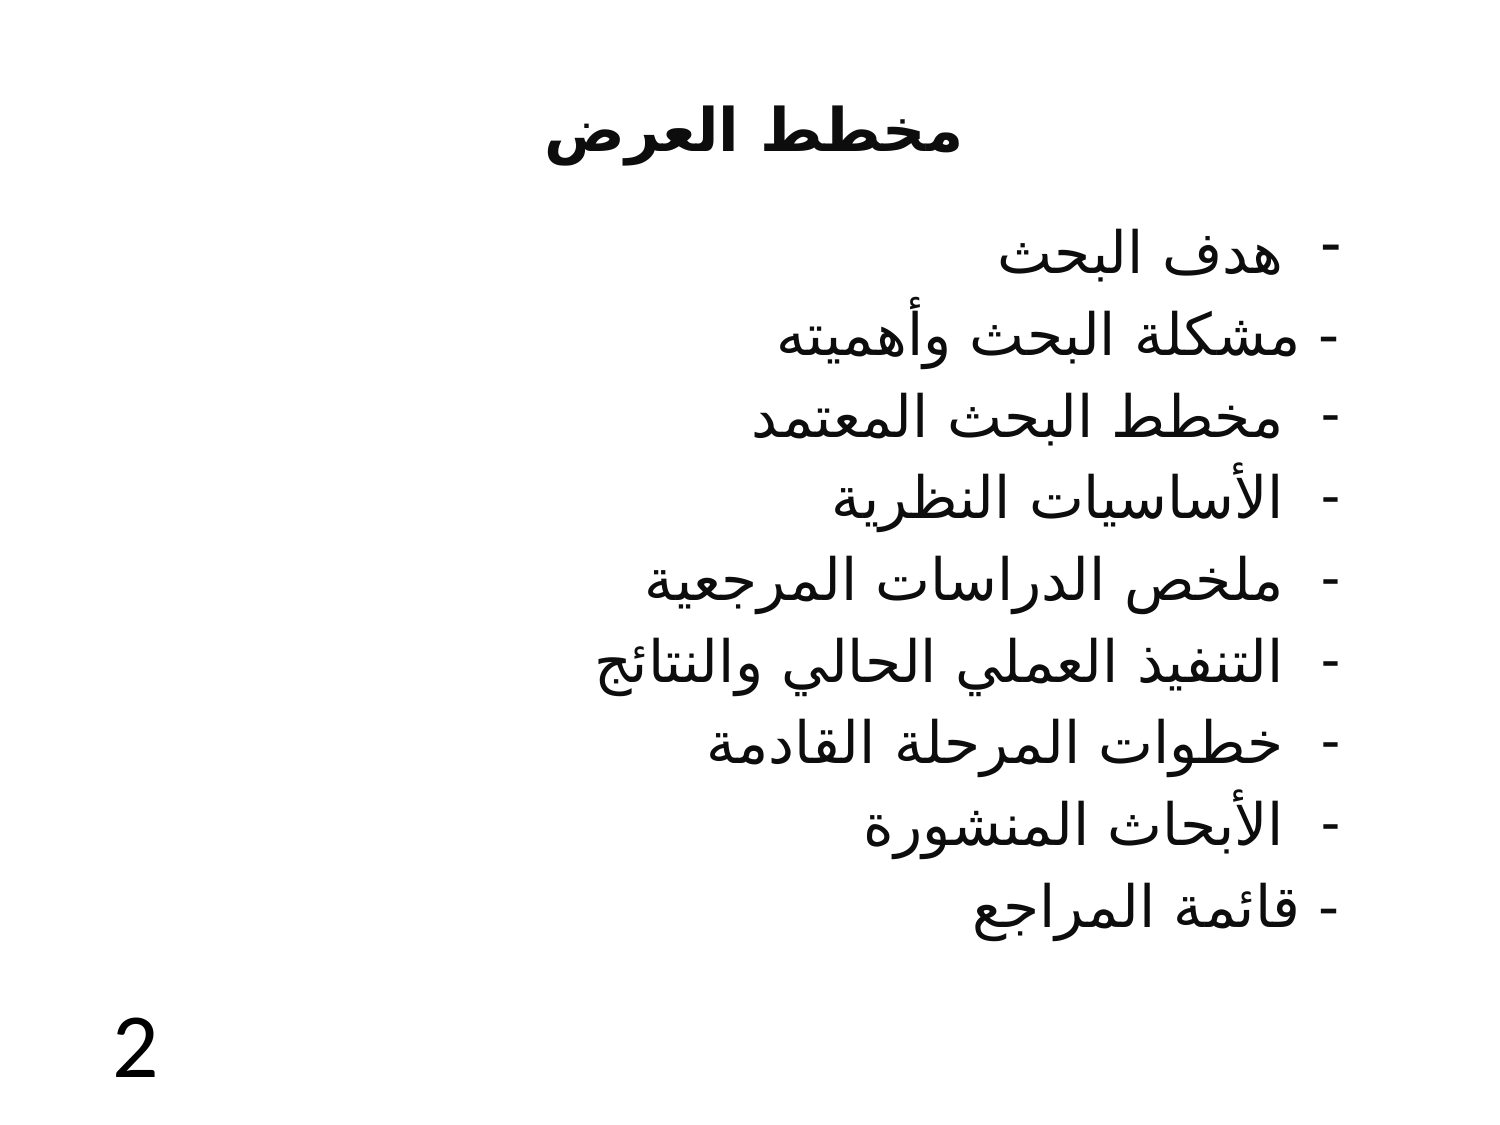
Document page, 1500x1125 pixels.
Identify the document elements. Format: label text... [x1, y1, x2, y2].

list هدف البحث - مشكلة البحث وأهميته مخطط البحث المعتمد الأساسيات النظرية ملخص الدراسات المرجعية التنفيذ العملي الحالي والنتائج خطوات المرحلة القادمة الأبحاث المنشورة - قائمة المراجع [123, 208, 1356, 976]
slide_number 2 [76, 1011, 175, 1072]
title مخطط العرض [490, 54, 979, 200]
